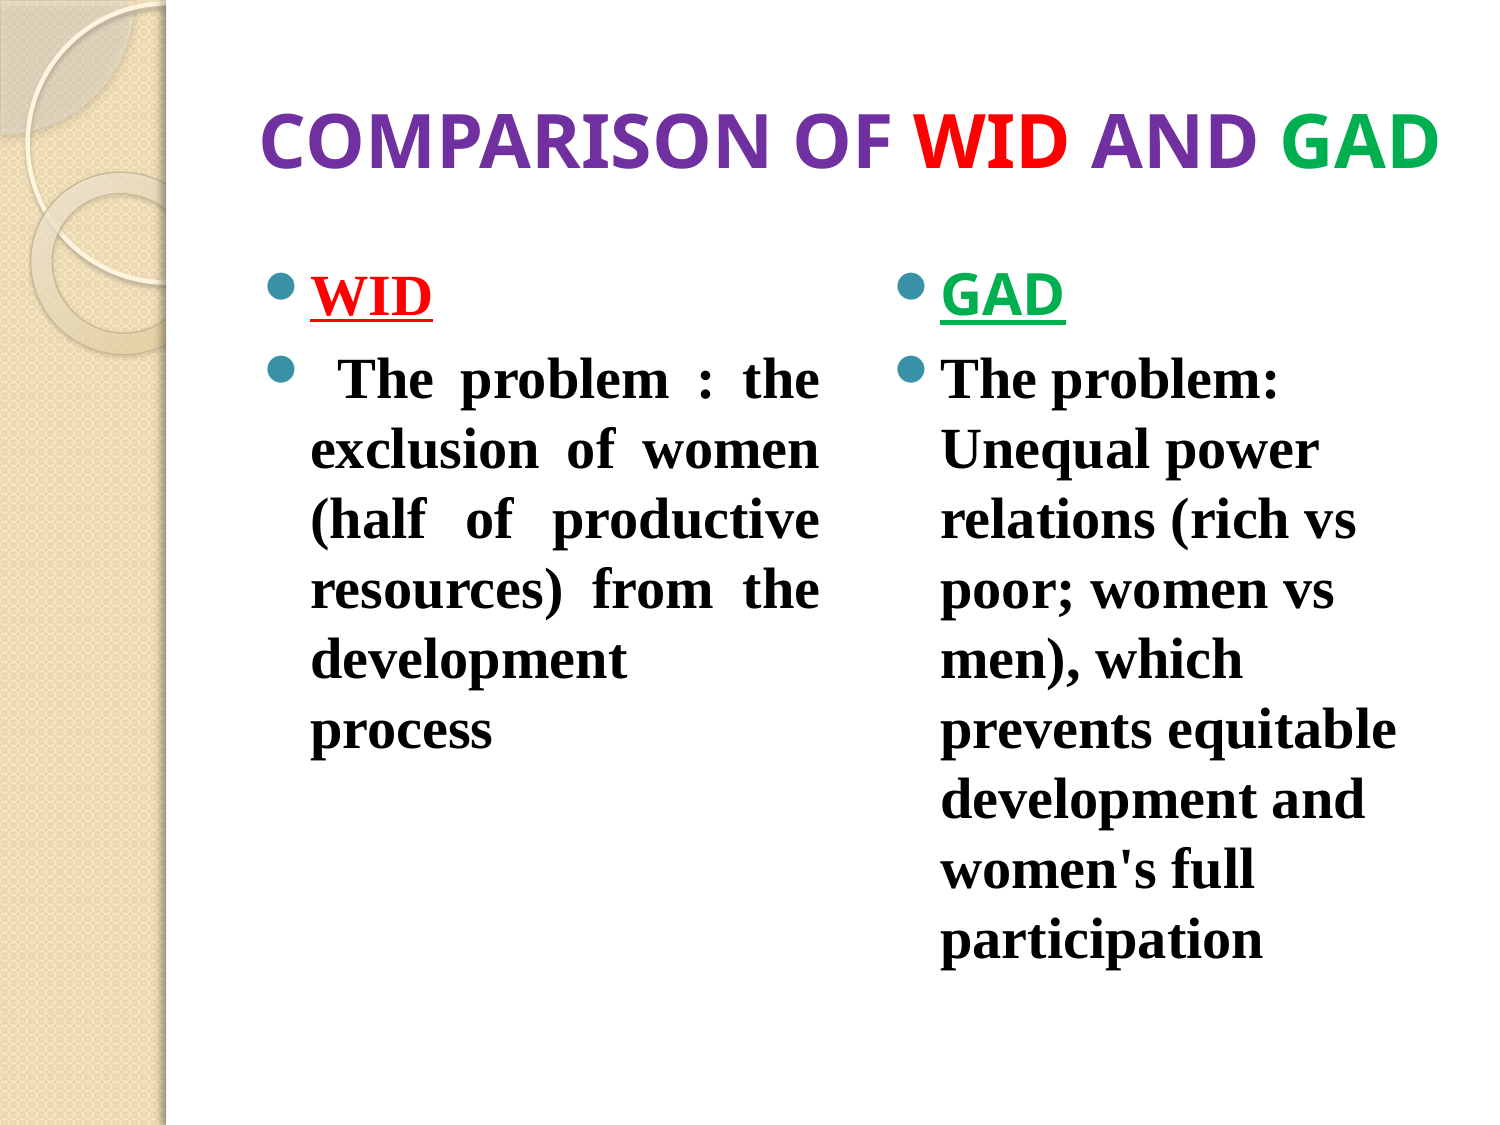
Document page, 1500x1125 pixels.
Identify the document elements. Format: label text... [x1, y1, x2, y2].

list GAD The problem: Unequal power relations (rich vs poor; women vs men), which prevents equitable development and women's full participation [865, 249, 1466, 1015]
list WID The problem : the exclusion of women (half of productive resources) from the development process [235, 249, 836, 1015]
title COMPARISON OF WID AND GAD [235, 45, 1466, 233]
